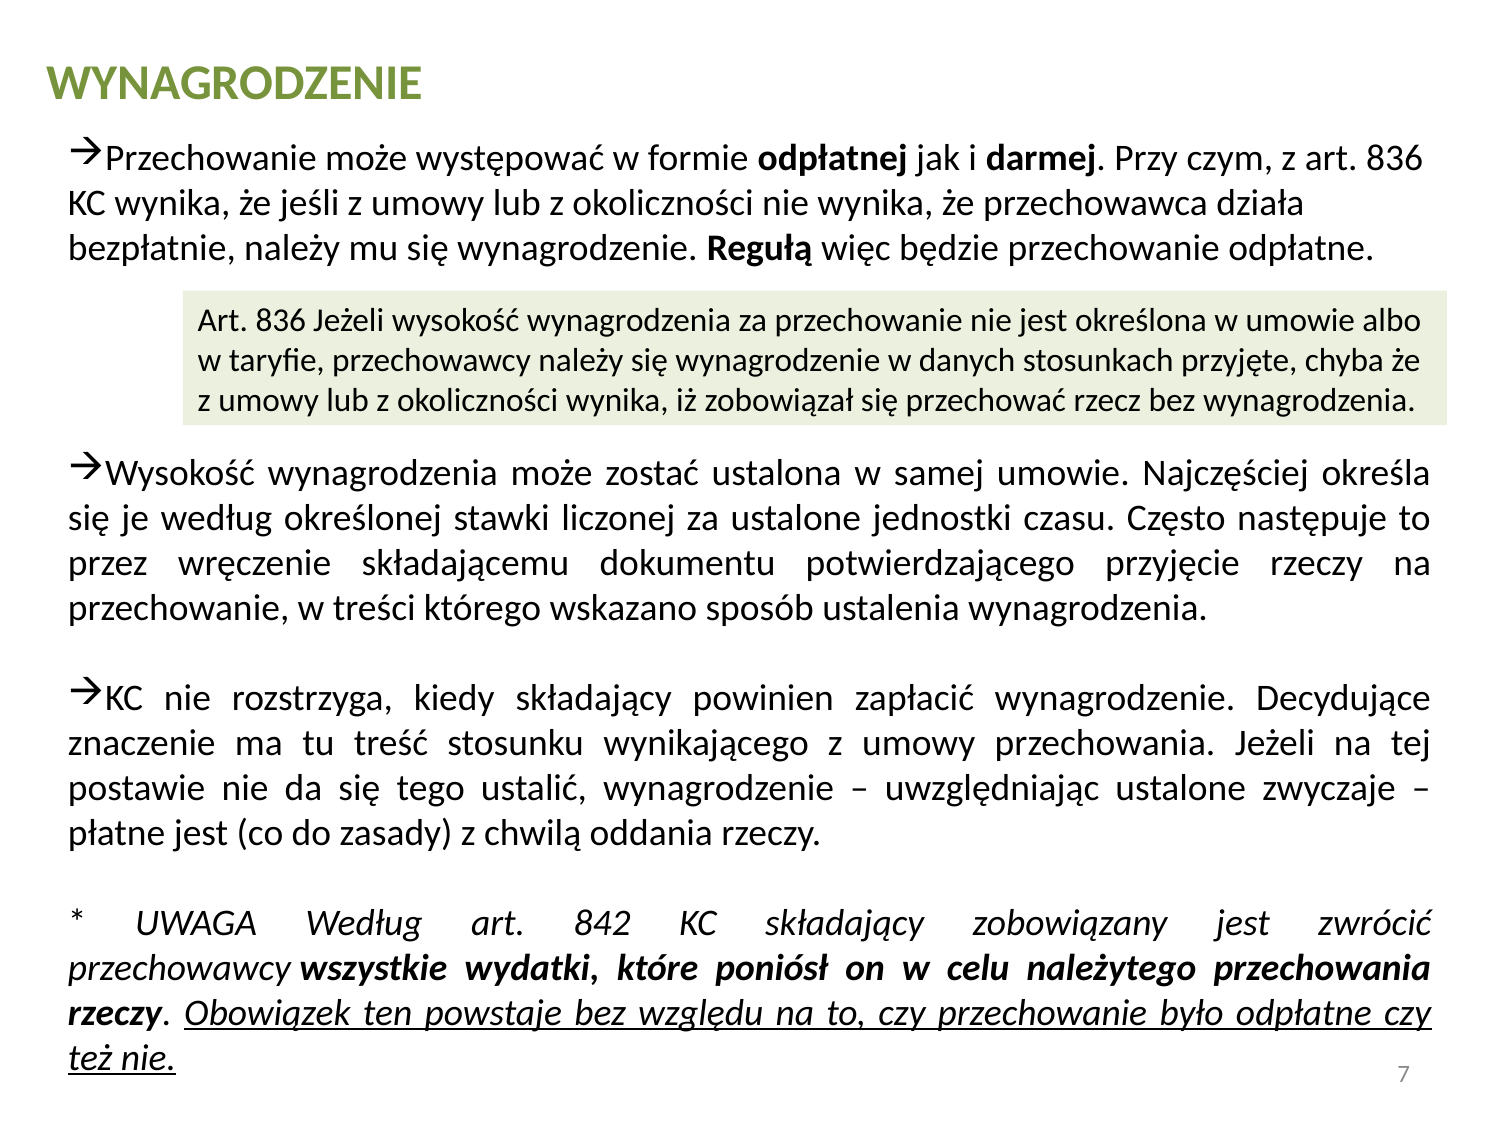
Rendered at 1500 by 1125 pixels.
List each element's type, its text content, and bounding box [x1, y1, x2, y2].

text_box Przechowanie może występować w formie odpłatnej jak i darmej. Przy czym, z art. 836 KC wynika, że jeśli z umowy lub z okoliczności nie wynika, że przechowawca działa bezpłatnie, należy mu się wynagrodzenie. Regułą więc będzie przechowanie odpłatne. Wysokość wynagrodzenia może zostać ustalona w samej umowie. Najczęściej określa się je według określonej stawki liczonej za ustalone jednostki czasu. Często następuje to przez wręczenie składającemu dokumentu potwierdzającego przyjęcie rzeczy na przechowanie, w treści którego wskazano sposób ustalenia wynagrodzenia. KC nie rozstrzyga, kiedy składający powinien zapłacić wynagrodzenie. Decydujące znaczenie ma tu treść stosunku wynikającego z umowy przechowania. Jeżeli na tej postawie nie da się tego ustalić, wynagrodzenie – uwzględniając ustalone zwyczaje – płatne jest (co do zasady) z chwilą oddania rzeczy. * UWAGA Według art. 842 KC składający zobowiązany jest zwrócić przechowawcy wszystkie wydatki, które poniósł on w celu należytego przechowania rzeczy. Obowiązek ten powstaje bez względu na to, czy przechowanie było odpłatne czy też nie. [53, 125, 1447, 1125]
text_box Art. 836 Jeżeli wysokość wynagrodzenia za przechowanie nie jest określona w umowie albo w taryfie, przechowawcy należy się wynagrodzenie w danych stosunkach przyjęte, chyba że z umowy lub z okoliczności wynika, iż zobowiązał się przechować rzecz bez wynagrodzenia. [182, 290, 1447, 426]
text_box WYNAGRODZENIE [31, 42, 439, 163]
